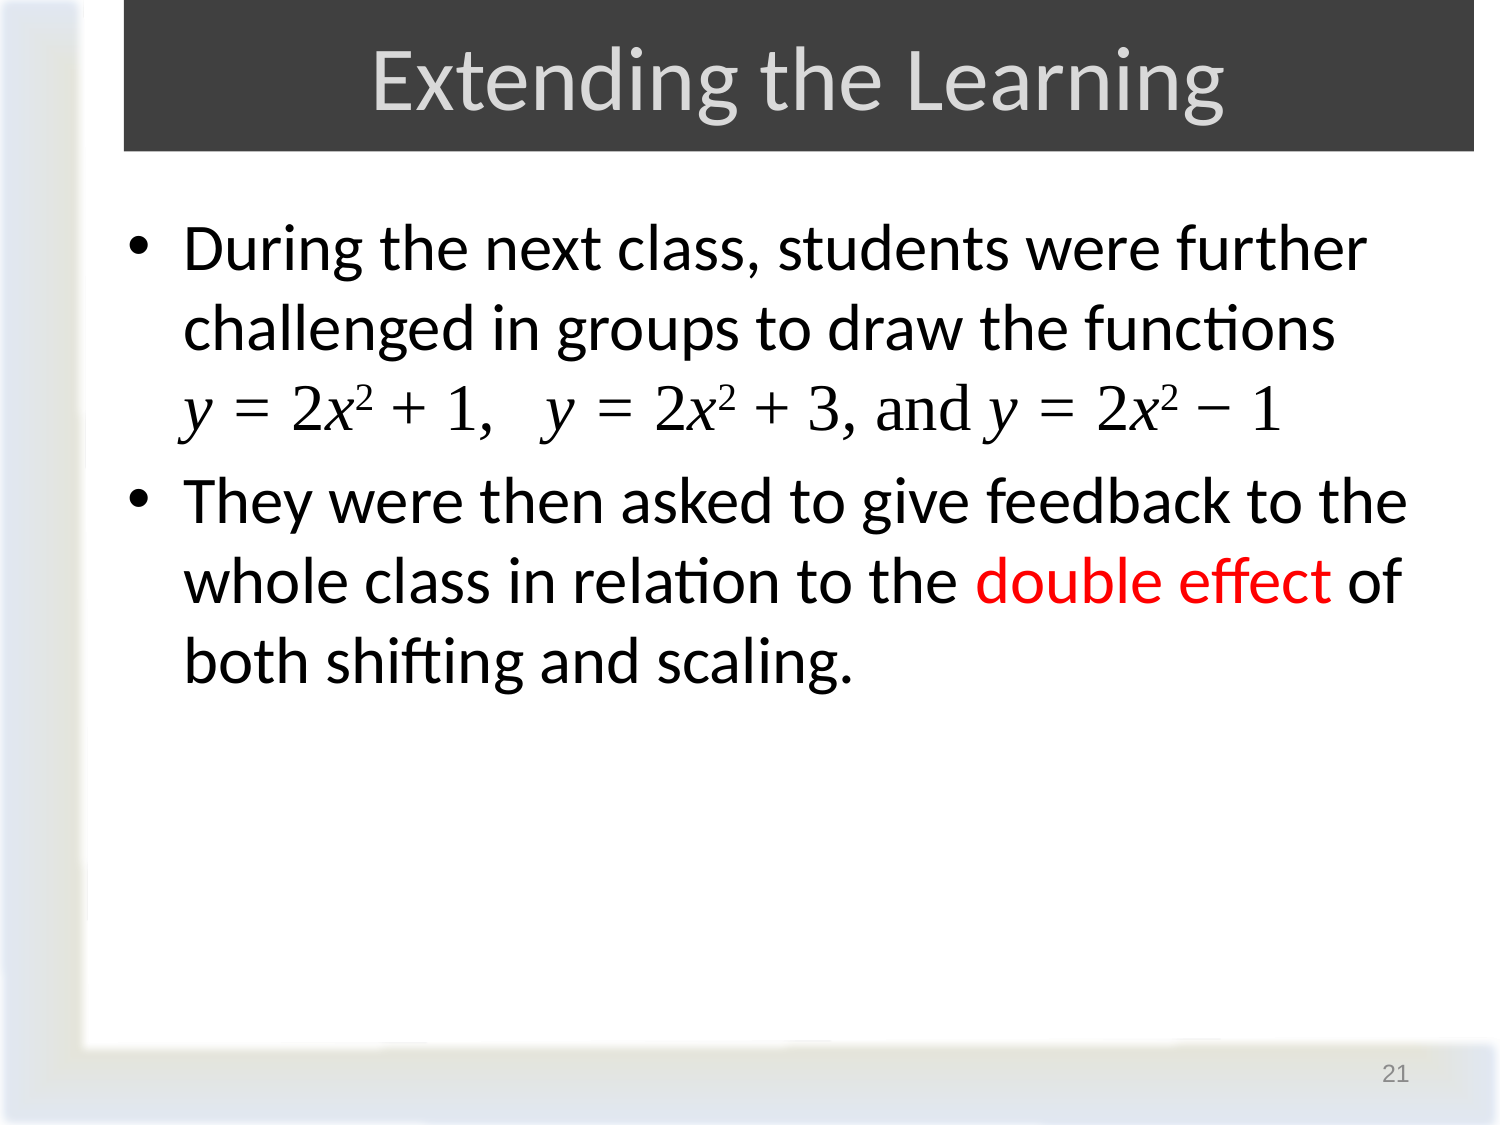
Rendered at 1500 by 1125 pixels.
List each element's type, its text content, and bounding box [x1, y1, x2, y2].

title Extending the Learning [123, 0, 1474, 152]
list During the next class, students were further challenged in groups to draw the functions y = 2x2 + 1, y = 2x2 + 3, and y = 2x2 − 1 They were then asked to give feedback to the whole class in relation to the double effect of both shifting and scaling. [112, 196, 1450, 934]
slide_number 21 [1074, 1042, 1425, 1103]
